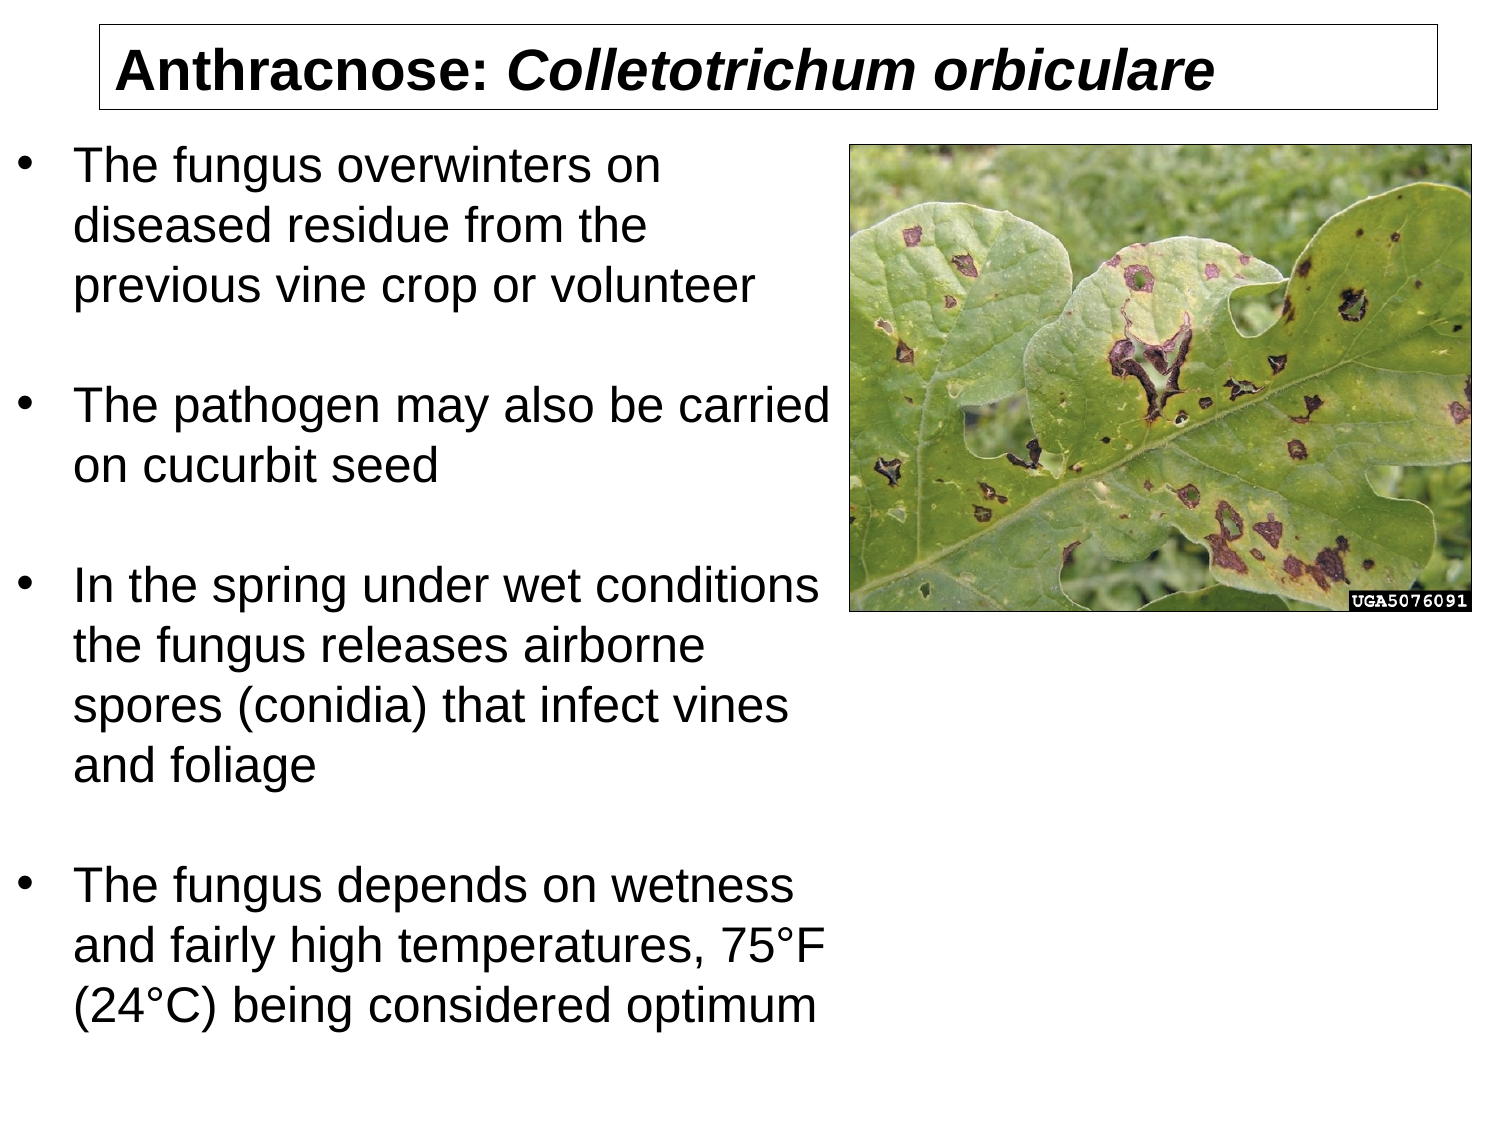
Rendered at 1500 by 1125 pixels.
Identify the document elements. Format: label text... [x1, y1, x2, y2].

picture [849, 144, 1473, 612]
text_box Anthracnose: Colletotrichum orbiculare [99, 24, 1438, 110]
text_box The fungus overwinters on diseased residue from the previous vine crop or volunteer The pathogen may also be carried on cucurbit seed In the spring under wet conditions the fungus releases airborne spores (conidia) that infect vines and foliage The fungus depends on wetness and fairly high temperatures, 75°F (24°C) being considered optimum [1, 124, 865, 1100]
